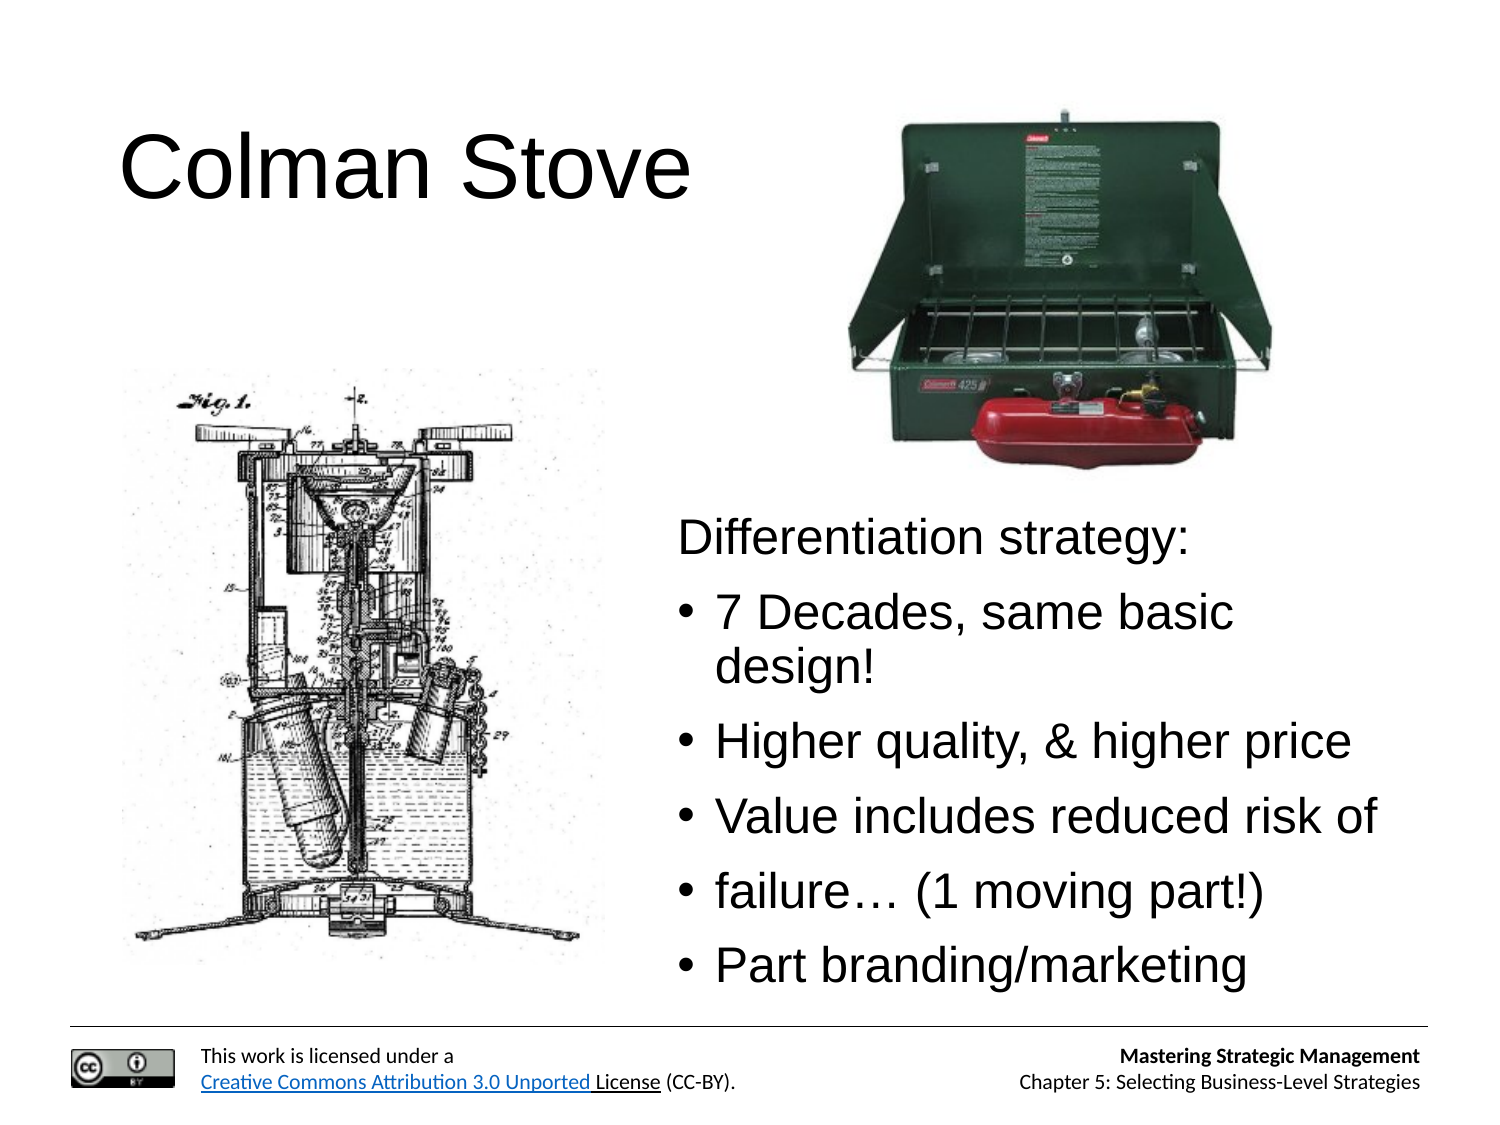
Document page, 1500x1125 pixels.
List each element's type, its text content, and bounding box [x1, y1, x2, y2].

picture [122, 368, 605, 965]
picture [71, 1049, 175, 1088]
title Colman Stove [103, 59, 1397, 278]
list Differentiation strategy: 7 Decades, same basic design! Higher quality, & higher price Value includes reduced risk of failure… (1 moving part!) Part branding/marketing [662, 504, 1397, 1014]
picture [847, 76, 1275, 505]
